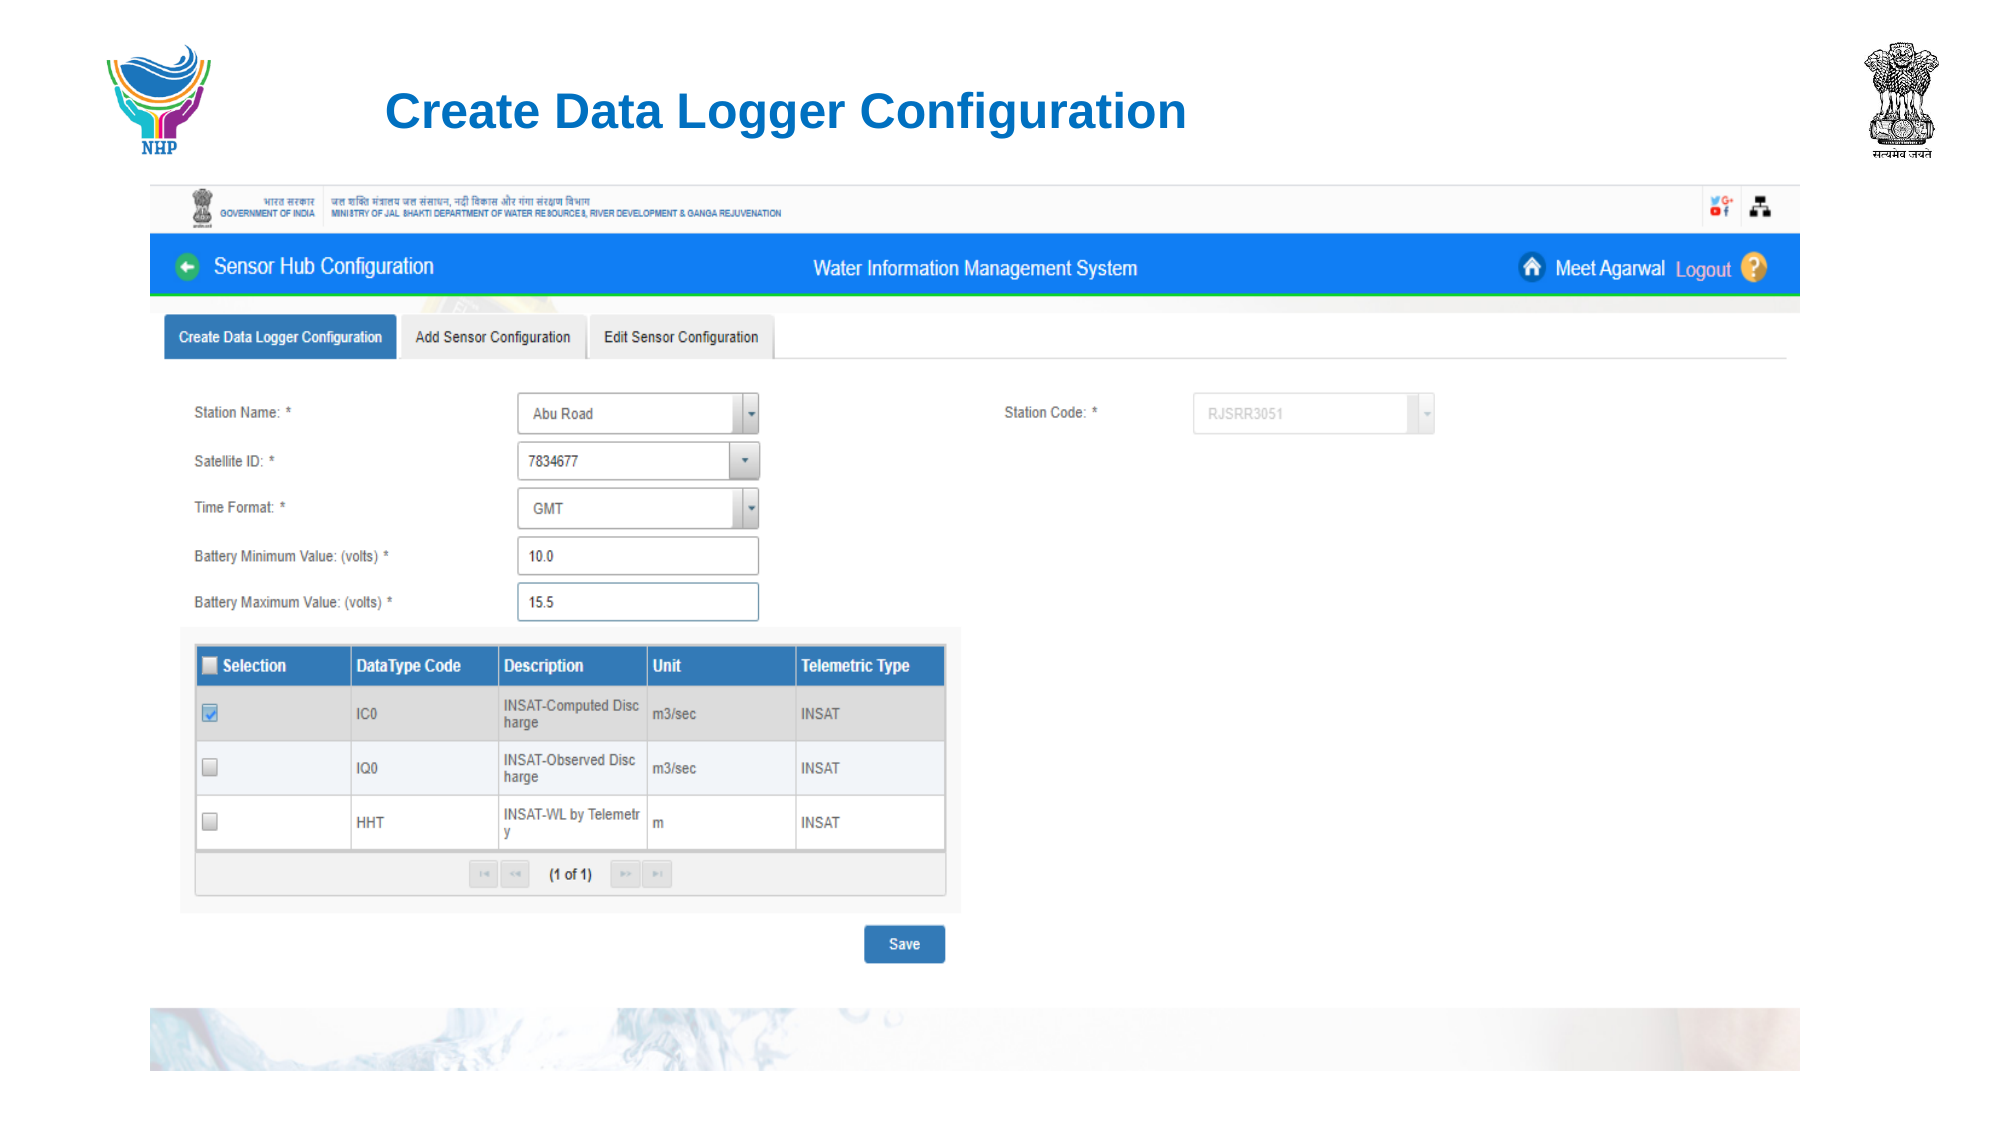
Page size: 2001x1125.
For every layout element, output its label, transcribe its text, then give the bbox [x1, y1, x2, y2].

picture [89, 42, 228, 156]
picture [150, 182, 1800, 1071]
text_box Create Data Logger Configuration [370, 71, 1203, 147]
picture [1864, 42, 1939, 159]
